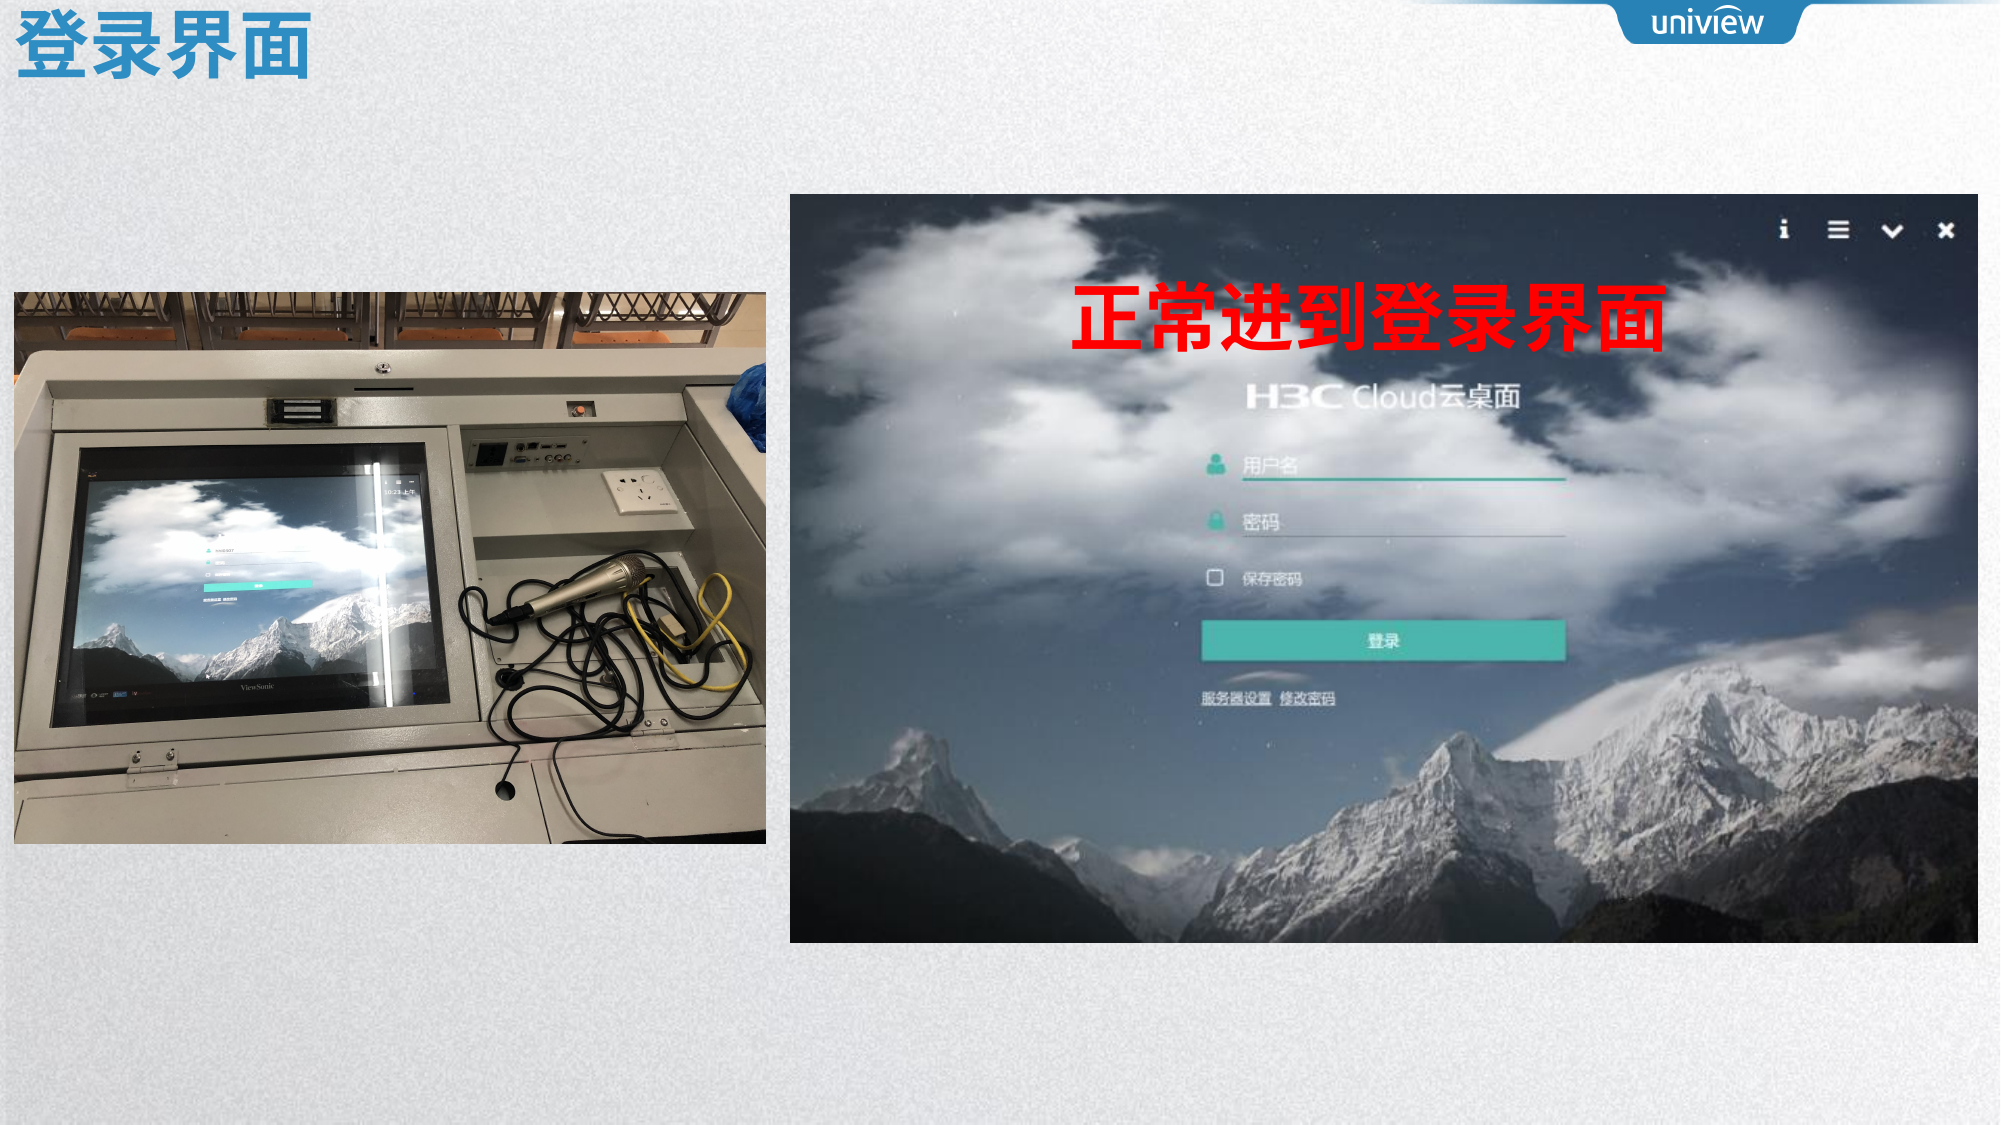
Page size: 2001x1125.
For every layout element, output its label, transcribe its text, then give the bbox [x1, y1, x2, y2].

picture [0, 0, 2001, 1125]
text_box 登录界面 [0, 0, 601, 116]
